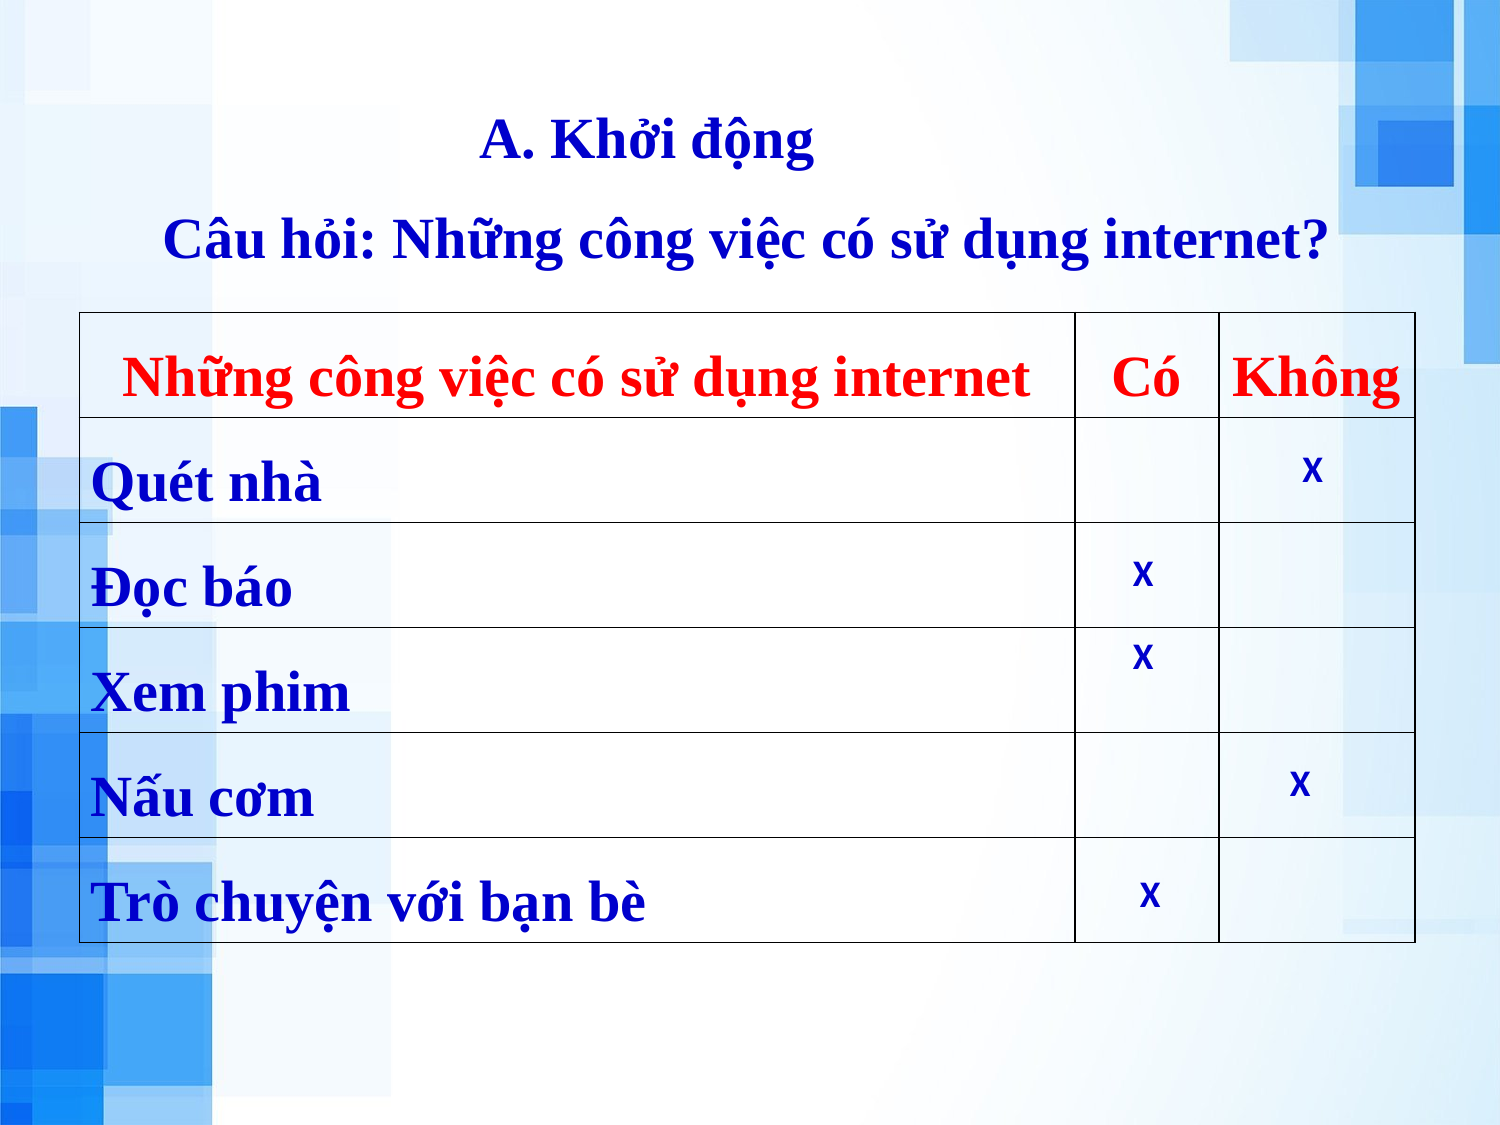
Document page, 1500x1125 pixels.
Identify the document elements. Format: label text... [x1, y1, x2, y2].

text_box X [1287, 437, 1375, 498]
table_cell Trò chuyện với bạn bè [80, 838, 1074, 942]
picture [0, 0, 1500, 1125]
table_cell [1076, 523, 1218, 627]
table_header Không [1220, 313, 1414, 417]
table_header Những công việc có sử dụng internet [80, 313, 1074, 417]
table_cell Đọc báo [80, 523, 1074, 627]
table_cell [1220, 628, 1414, 732]
table_cell [1220, 838, 1414, 942]
table_cell [1220, 418, 1414, 522]
text_box X [1274, 751, 1363, 812]
text_box X [1124, 862, 1213, 923]
table_cell Nấu cơm [80, 733, 1074, 837]
text_box Câu hỏi: Những công việc có sử dụng internet? [148, 158, 1347, 278]
text_box A. Khởi động [464, 92, 830, 158]
text_box X [1118, 624, 1206, 685]
table_header Có [1076, 313, 1218, 417]
table_cell Xem phim [80, 628, 1074, 732]
table_cell [1220, 523, 1414, 627]
table_cell [1220, 733, 1414, 837]
text_box X [1118, 541, 1206, 602]
table_cell [1076, 838, 1218, 942]
table_cell [1076, 733, 1218, 837]
table_cell [1076, 418, 1218, 522]
table_cell Quét nhà [80, 418, 1074, 522]
table_cell [1076, 628, 1218, 732]
